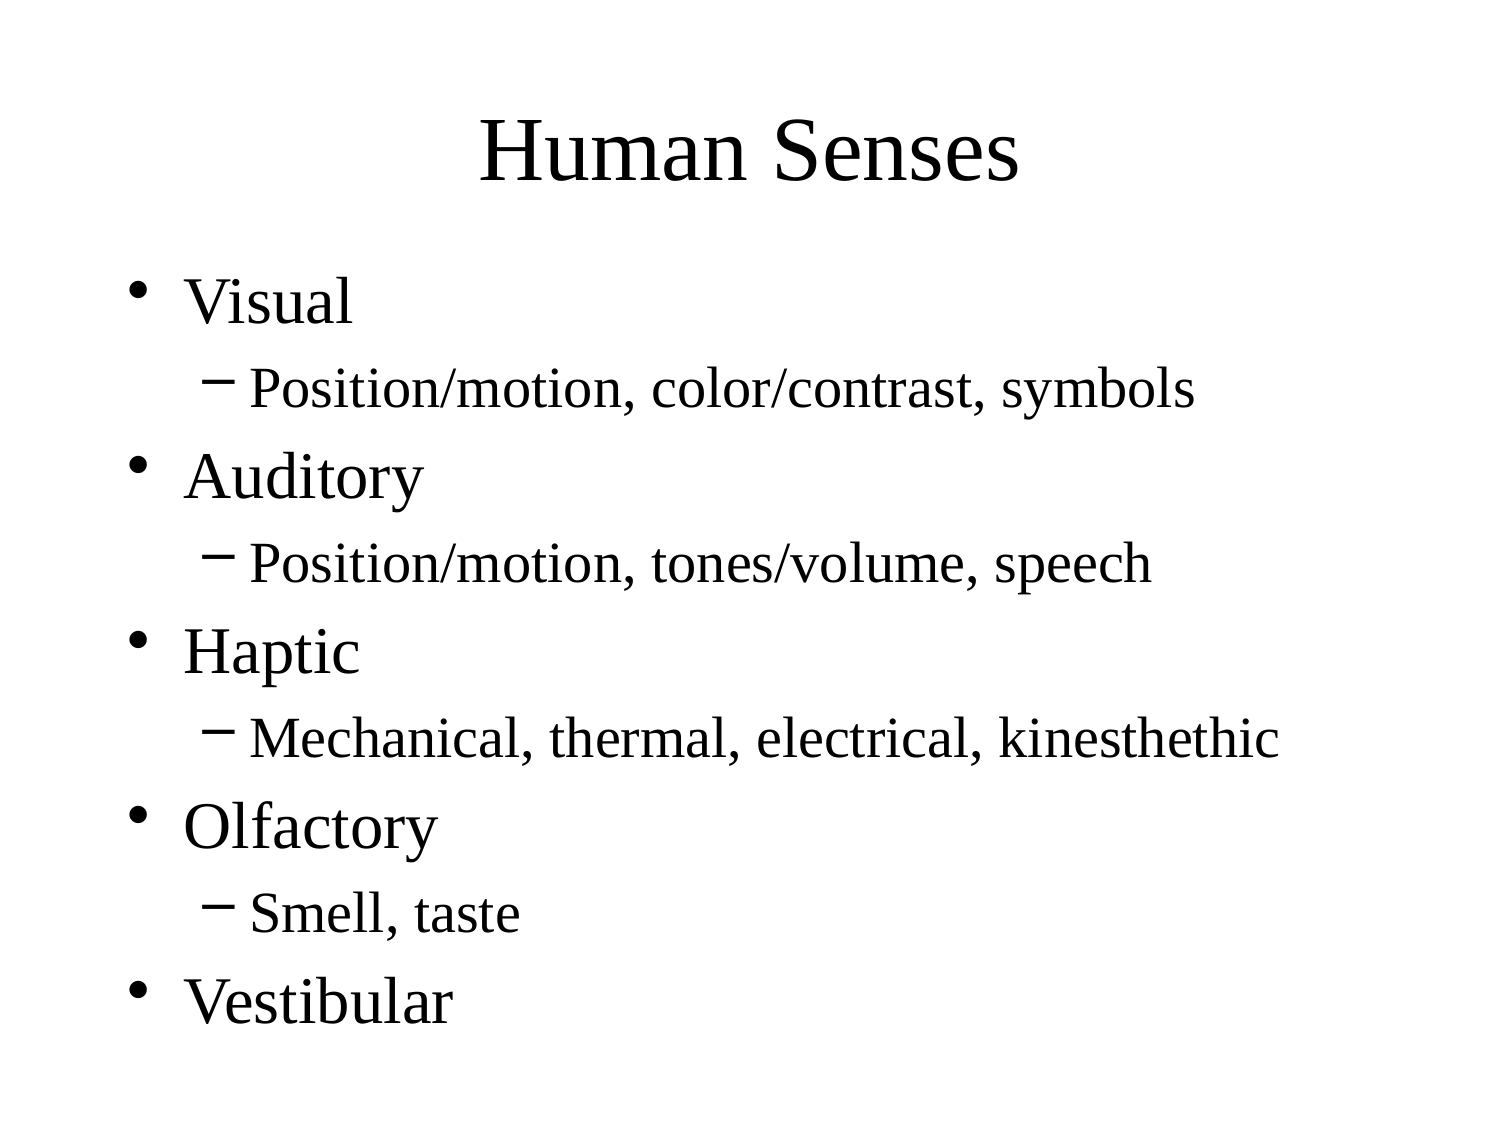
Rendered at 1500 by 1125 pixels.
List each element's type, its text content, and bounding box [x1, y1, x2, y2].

list Visual Position/motion, color/contrast, symbols Auditory Position/motion, tones/volume, speech Haptic Mechanical, thermal, electrical, kinesthethic Olfactory Smell, taste Vestibular [111, 249, 1388, 926]
title Human Senses [111, 49, 1388, 238]
